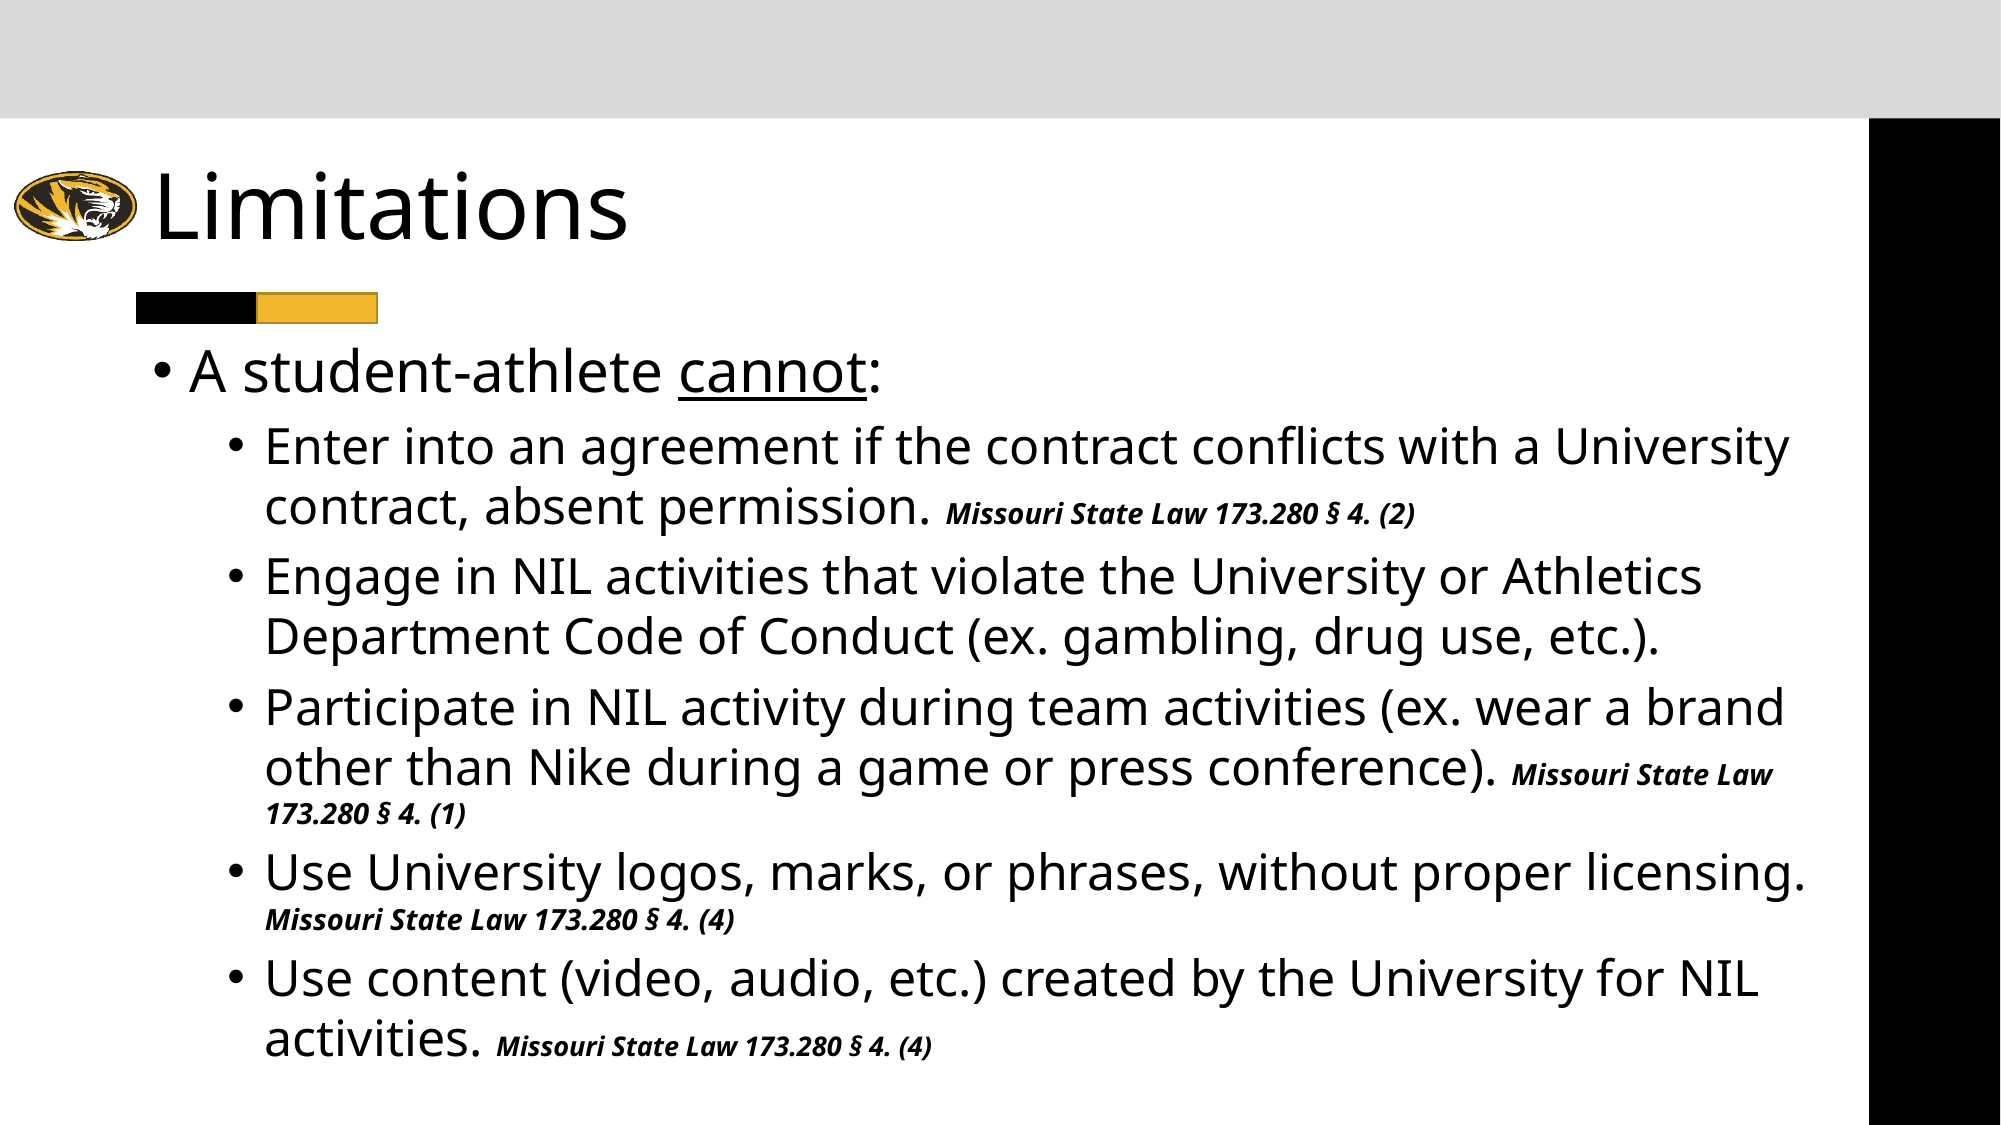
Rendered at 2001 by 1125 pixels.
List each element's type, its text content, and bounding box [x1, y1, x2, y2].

picture [14, 171, 137, 241]
list A student-athlete cannot: Enter into an agreement if the contract conflicts with a University contract, absent permission. Missouri State Law 173.280 § 4. (2) Engage in NIL activities that violate the University or Athletics Department Code of Conduct (ex. gambling, drug use, etc.). Participate in NIL activity during team activities (ex. wear a brand other than Nike during a game or press conference). Missouri State Law 173.280 § 4. (1) Use University logos, marks, or phrases, without proper licensing. Missouri State Law 173.280 § 4. (4) Use content (video, audio, etc.) created by the University for NIL activities. Missouri State Law 173.280 § 4. (4) [137, 326, 1863, 1125]
title Limitations [137, 142, 1863, 278]
